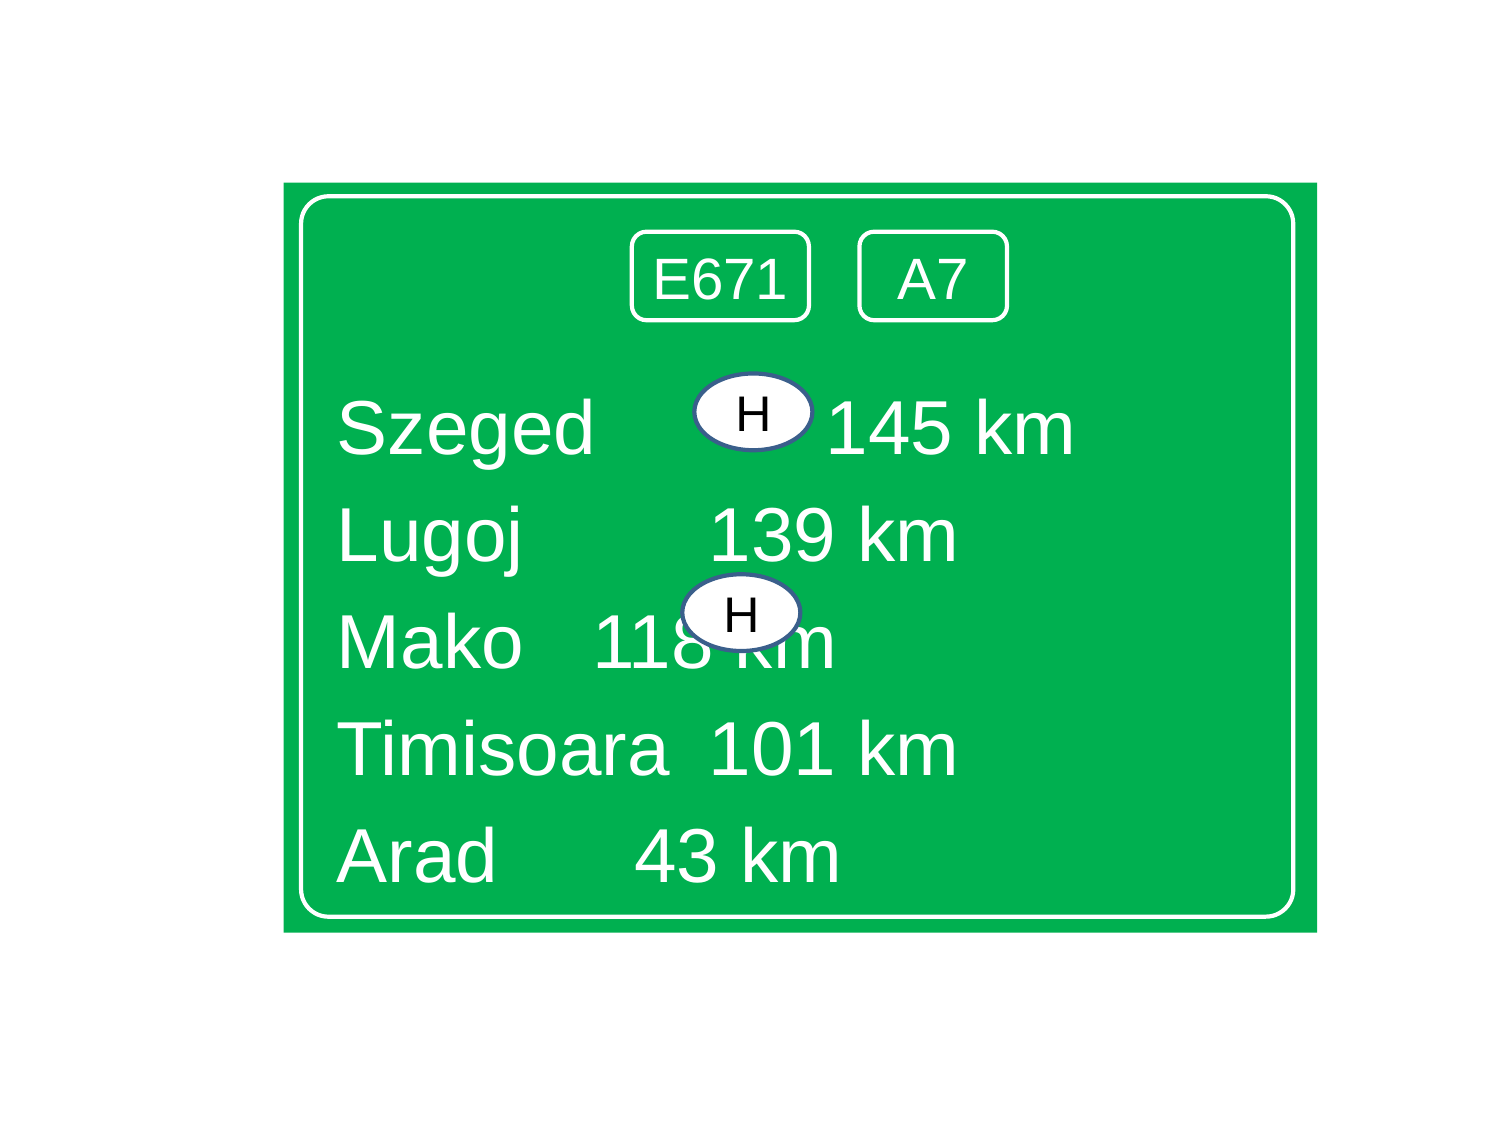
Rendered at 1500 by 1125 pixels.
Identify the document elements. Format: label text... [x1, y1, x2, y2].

text_box [298, 194, 1296, 919]
text_box A7 [857, 229, 1010, 323]
text_box H [680, 572, 803, 654]
text_box Szeged 145 km Lugoj 139 km Mako 118 km Timisoara 101 km Arad 43 km [283, 182, 1318, 933]
text_box H [692, 371, 815, 453]
text_box E671 [629, 229, 812, 323]
